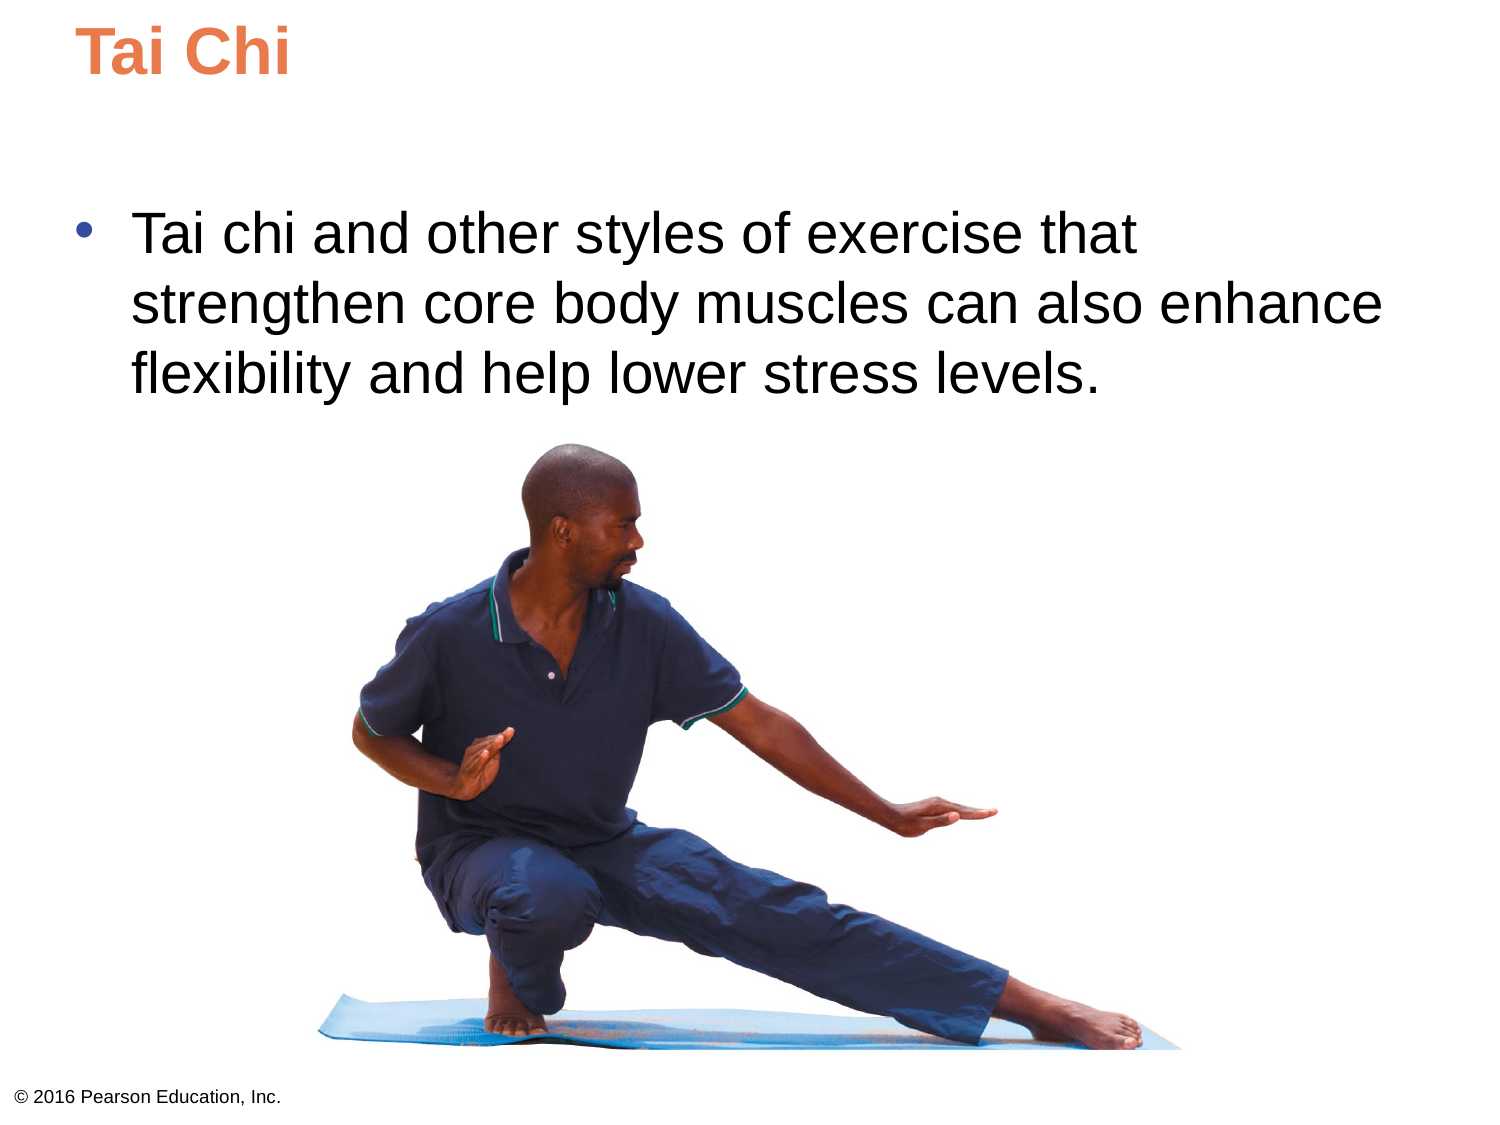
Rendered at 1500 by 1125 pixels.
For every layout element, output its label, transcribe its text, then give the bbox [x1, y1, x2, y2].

list Tai chi and other styles of exercise that strengthen core body muscles can also enhance flexibility and help lower stress levels. [59, 187, 1410, 1025]
footer © 2016 Pearson Education, Inc. [14, 1084, 900, 1115]
title Tai Chi [0, 0, 1500, 96]
picture [311, 437, 1189, 1057]
